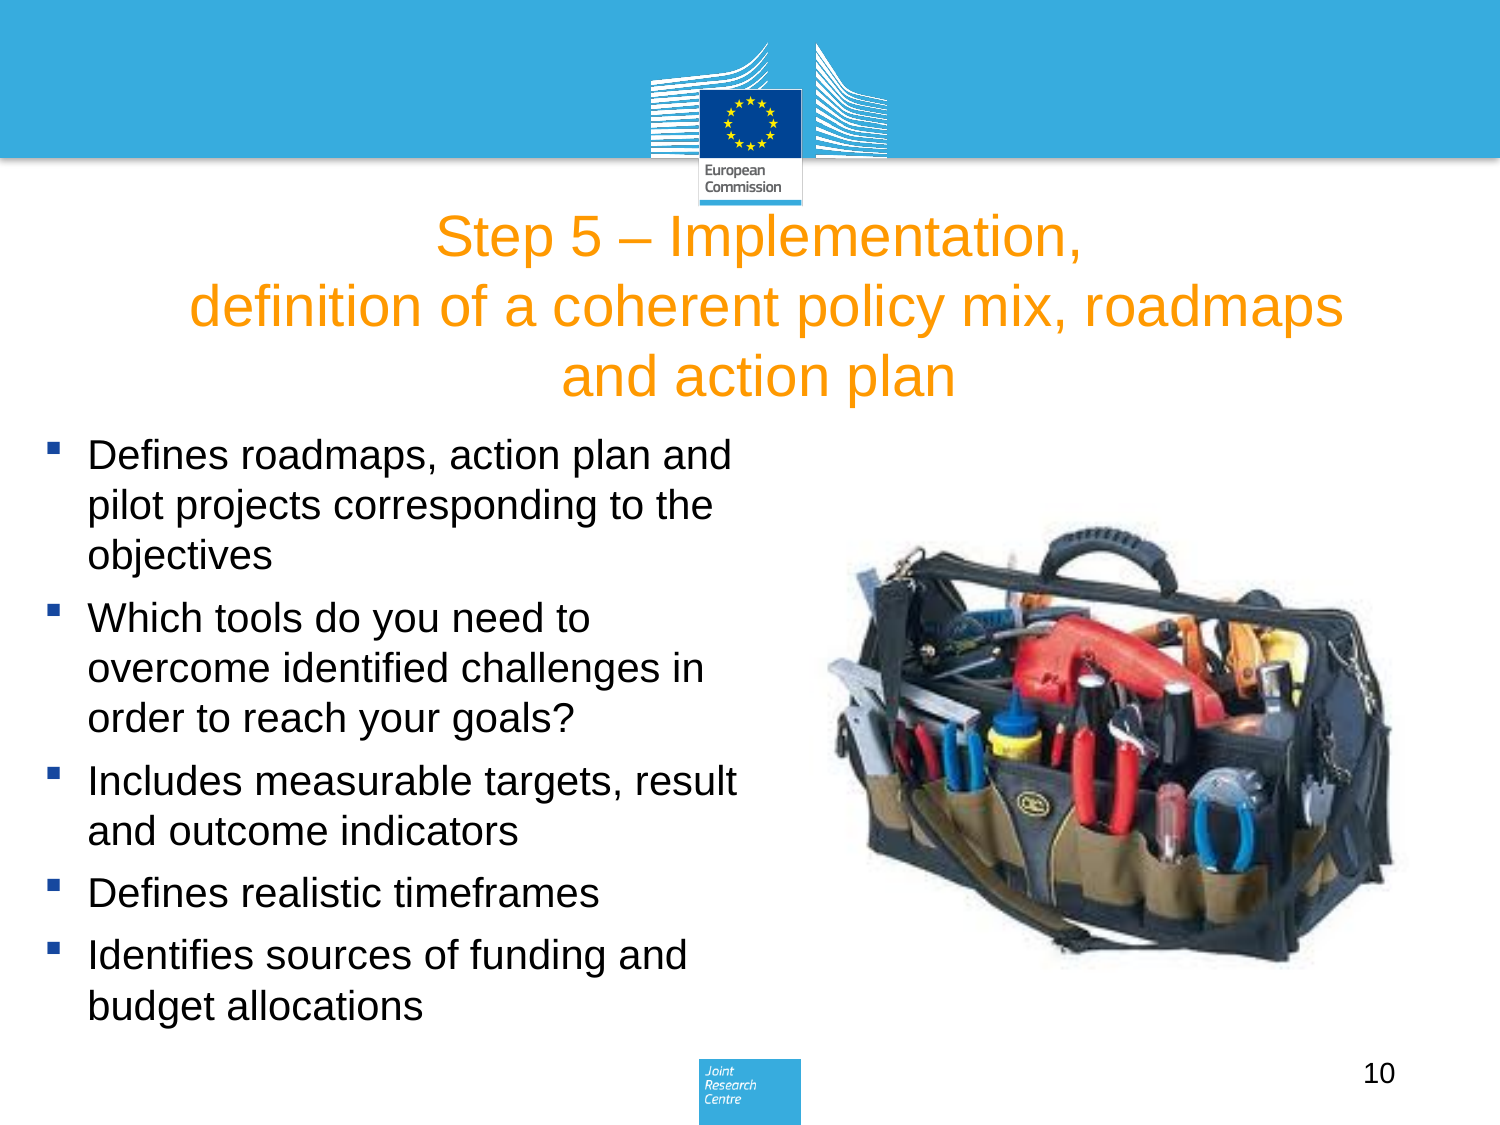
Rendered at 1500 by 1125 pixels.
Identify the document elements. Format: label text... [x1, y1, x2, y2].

picture [699, 1059, 801, 1125]
picture [808, 503, 1424, 987]
text_box Defines roadmaps, action plan and pilot projects corresponding to the objectives Which tools do you need to overcome identified challenges in order to reach your goals? Includes measurable targets, result and outcome indicators Defines realistic timeframes Identifies sources of funding and budget allocations [0, 420, 798, 1047]
slide_number 10 [1045, 1054, 1396, 1080]
picture [651, 42, 887, 207]
text_box Step 5 – Implementation, definition of a coherent policy mix, roadmaps and action plan [100, 219, 1377, 386]
